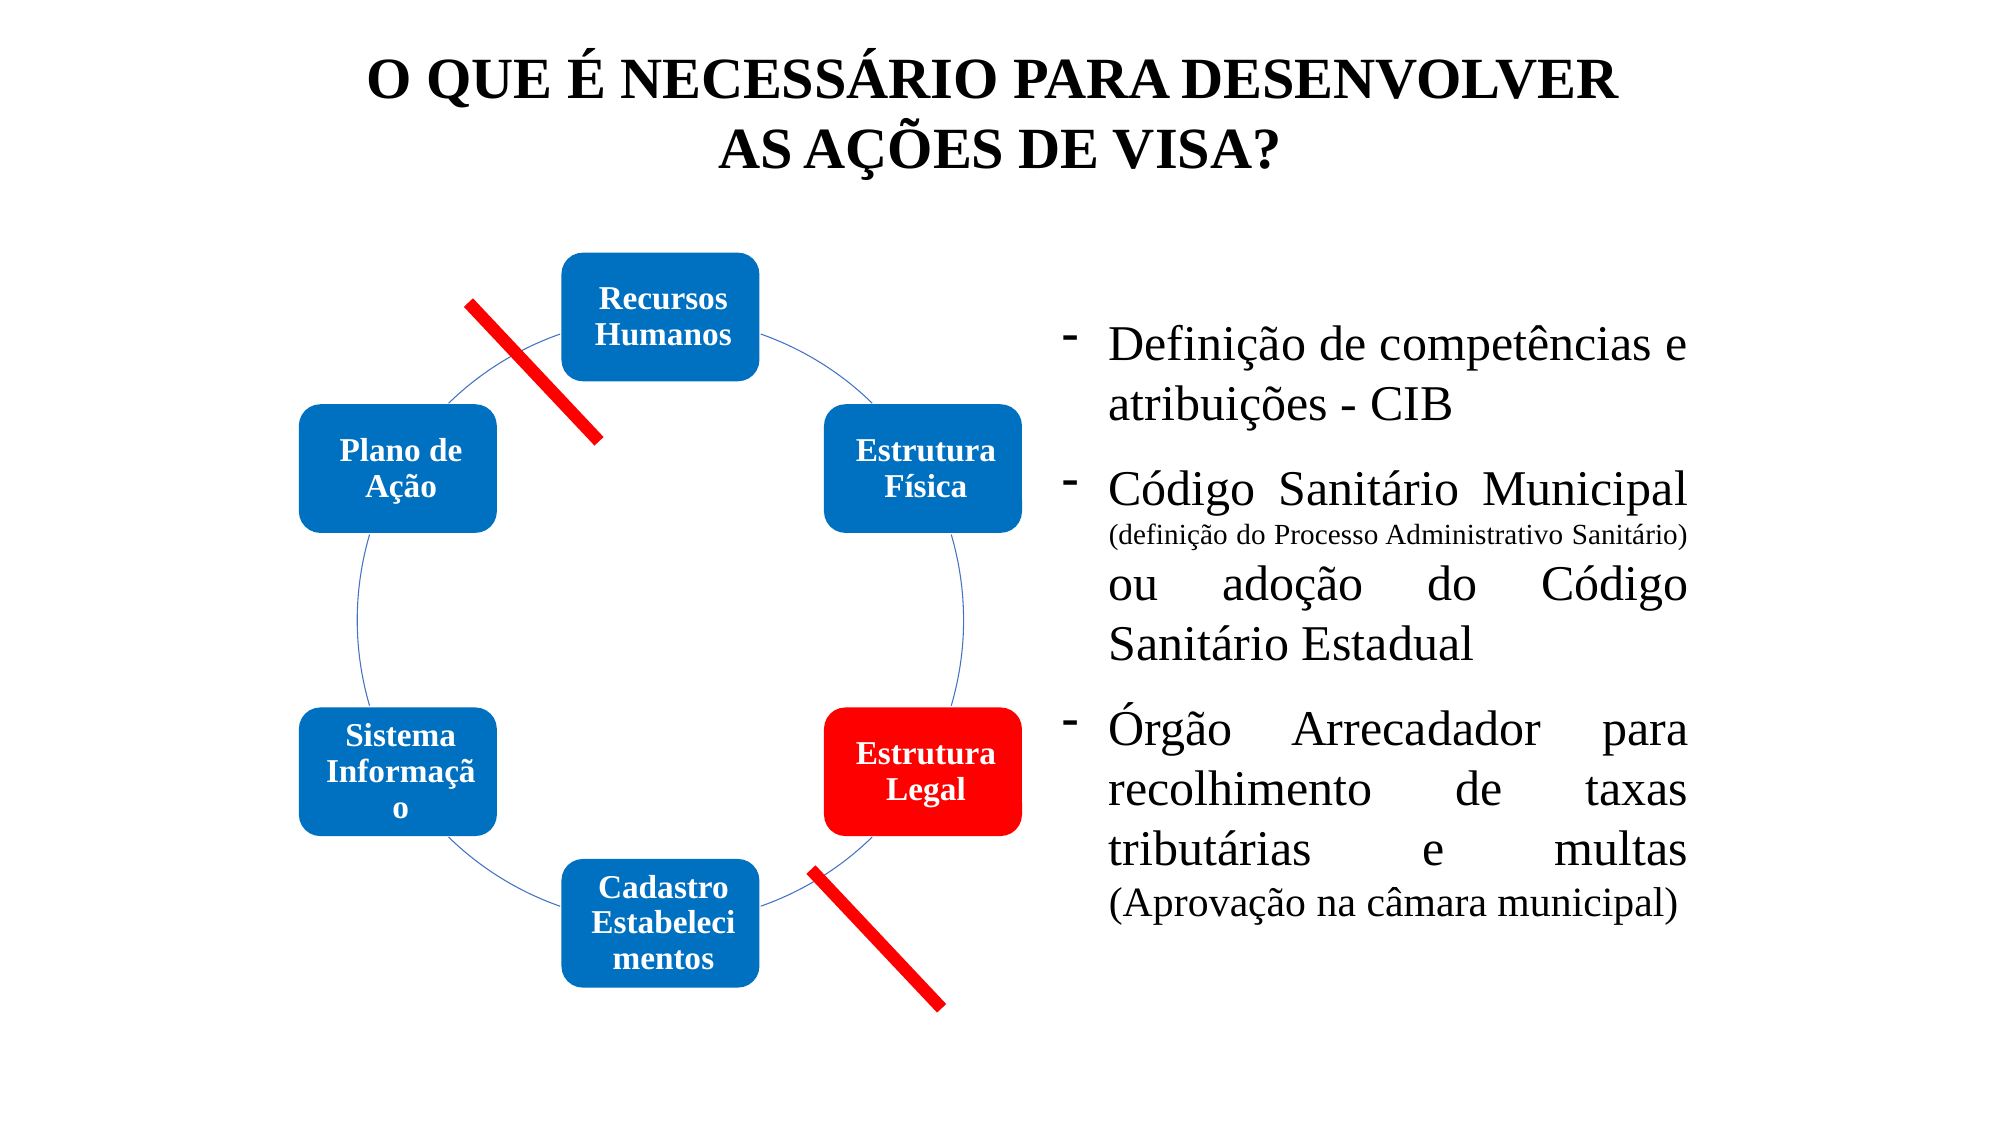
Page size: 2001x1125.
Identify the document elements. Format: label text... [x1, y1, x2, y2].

text_box [249, 0, 1751, 1125]
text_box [810, 869, 942, 1009]
text_box O QUE É NECESSÁRIO PARA DESENVOLVER AS AÇÕES DE VISA? [249, 33, 1750, 175]
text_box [249, 252, 1071, 988]
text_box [468, 302, 599, 442]
text_box Definição de competências e atribuições - CIB Código Sanitário Municipal (definição do Processo Administrativo Sanitário) ou adoção do Código Sanitário Estadual Órgão Arrecadador para recolhimento de taxas tributárias e multas (Aprovação na câmara municipal) [1071, 302, 1704, 933]
